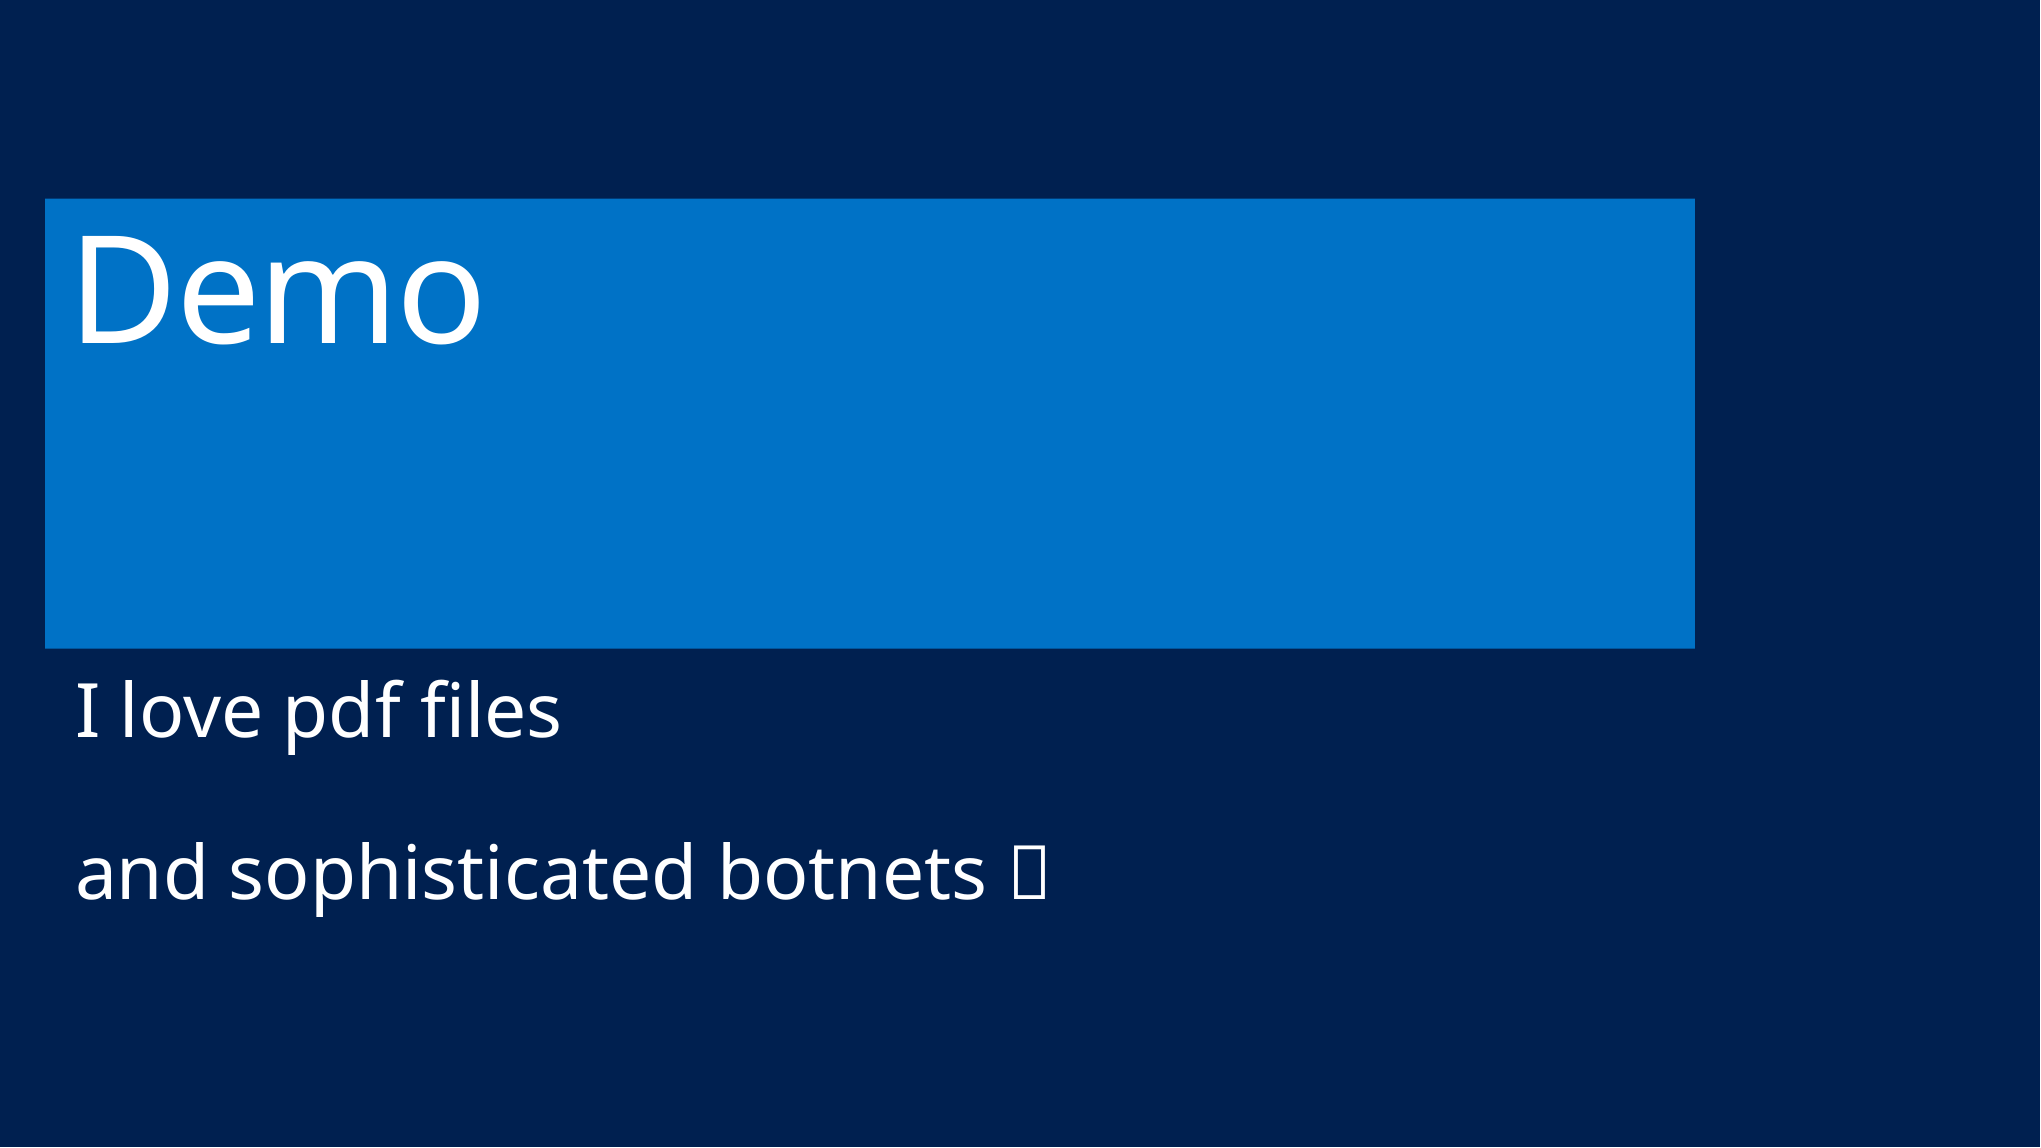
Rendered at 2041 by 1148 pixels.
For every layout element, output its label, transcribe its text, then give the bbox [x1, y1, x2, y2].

list I love pdf files and sophisticated botnets  [45, 648, 1696, 949]
title Demo [45, 198, 1695, 648]
